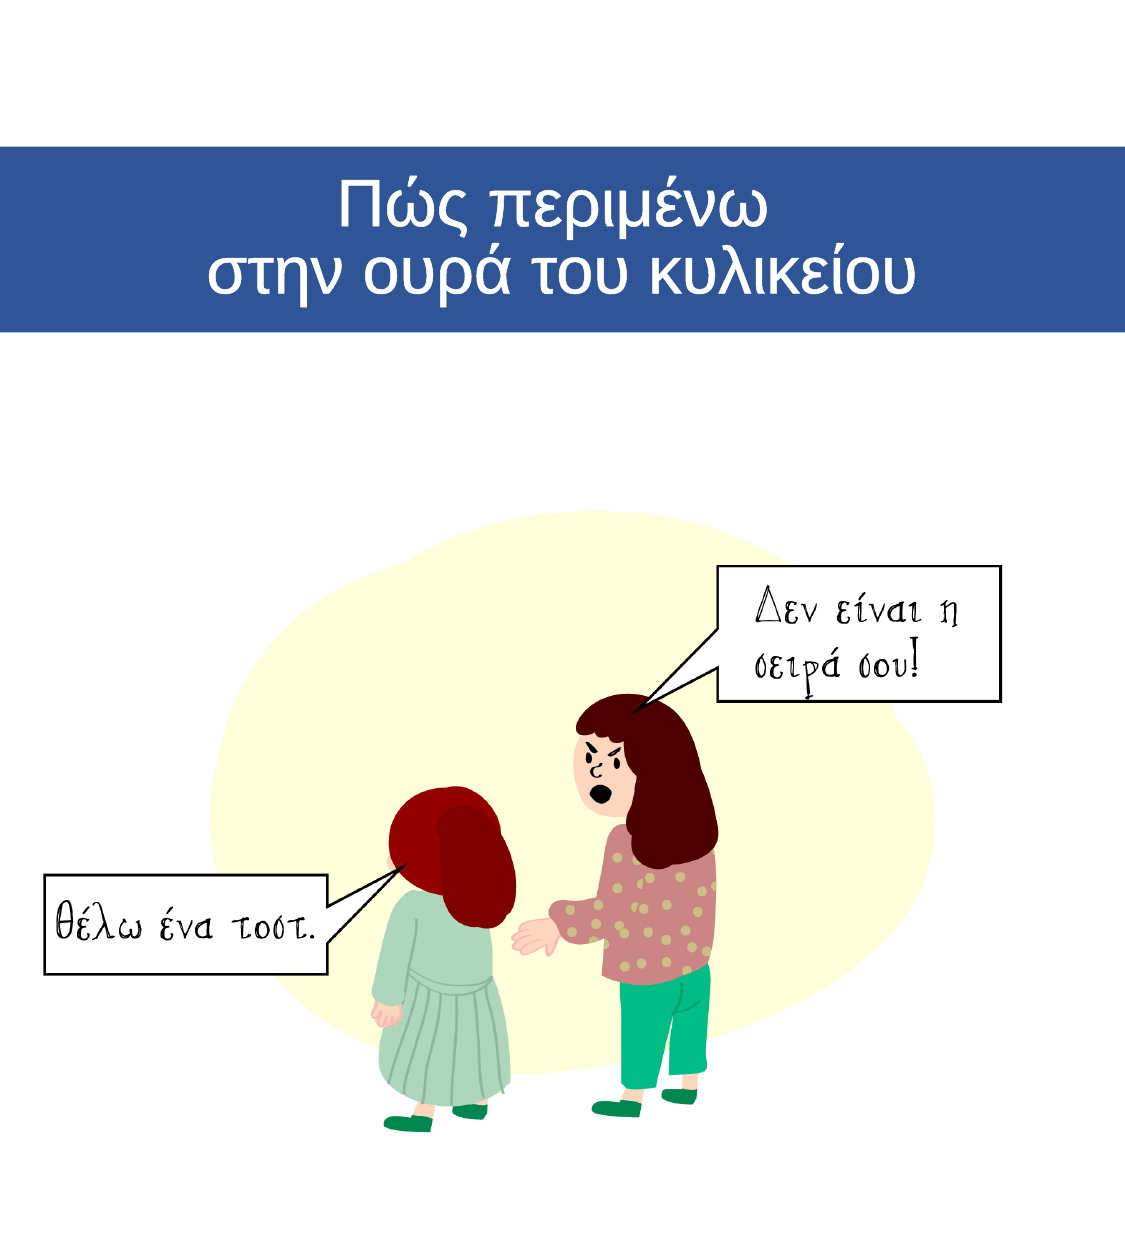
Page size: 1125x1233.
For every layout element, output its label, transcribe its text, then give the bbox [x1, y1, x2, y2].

picture [0, 464, 1105, 1201]
text_box Πώς περιμένω στην ουρά του κυλικείου [0, 146, 1125, 333]
